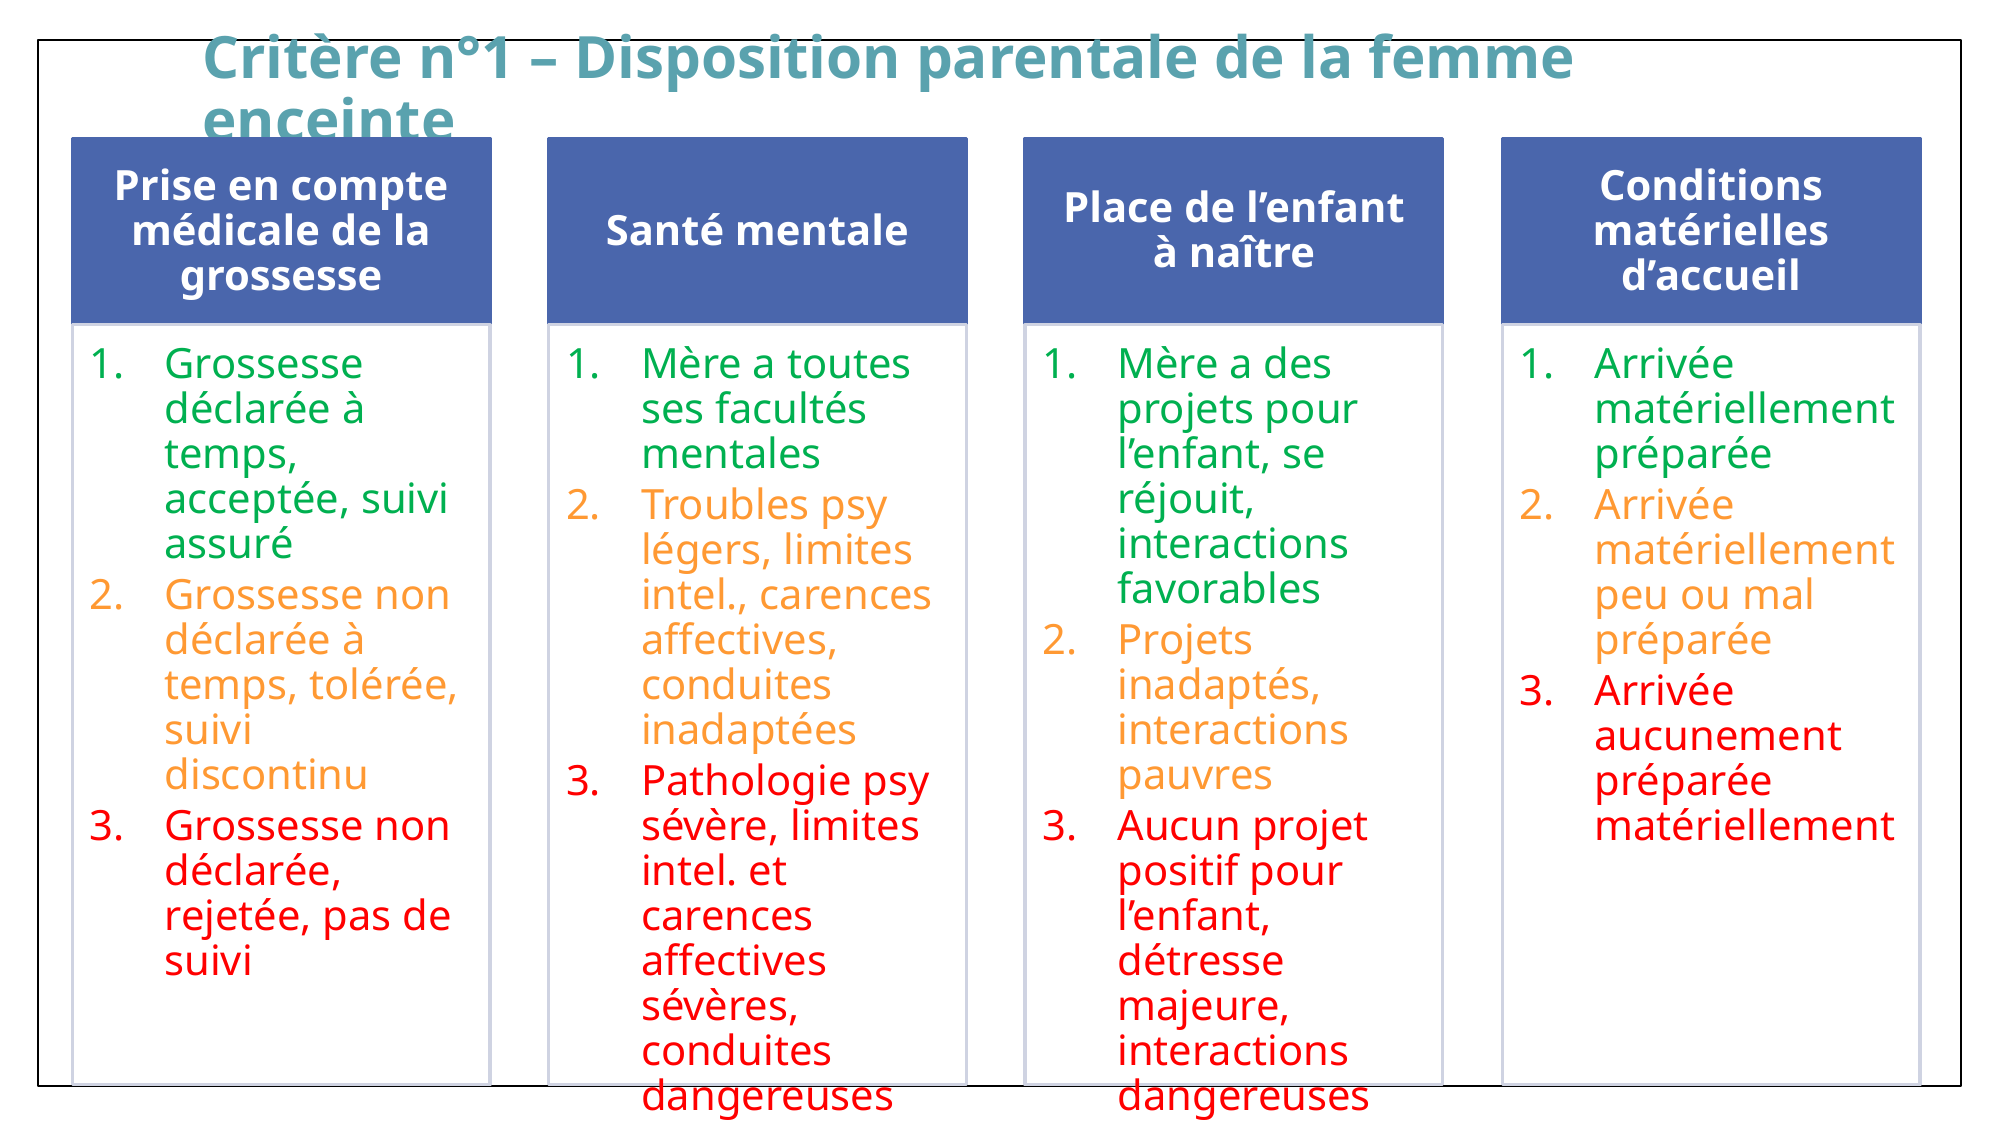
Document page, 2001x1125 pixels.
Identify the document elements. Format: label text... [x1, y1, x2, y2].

title Critère n°1 – Disposition parentale de la femme enceinte [187, 0, 1808, 136]
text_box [71, 138, 1921, 1085]
